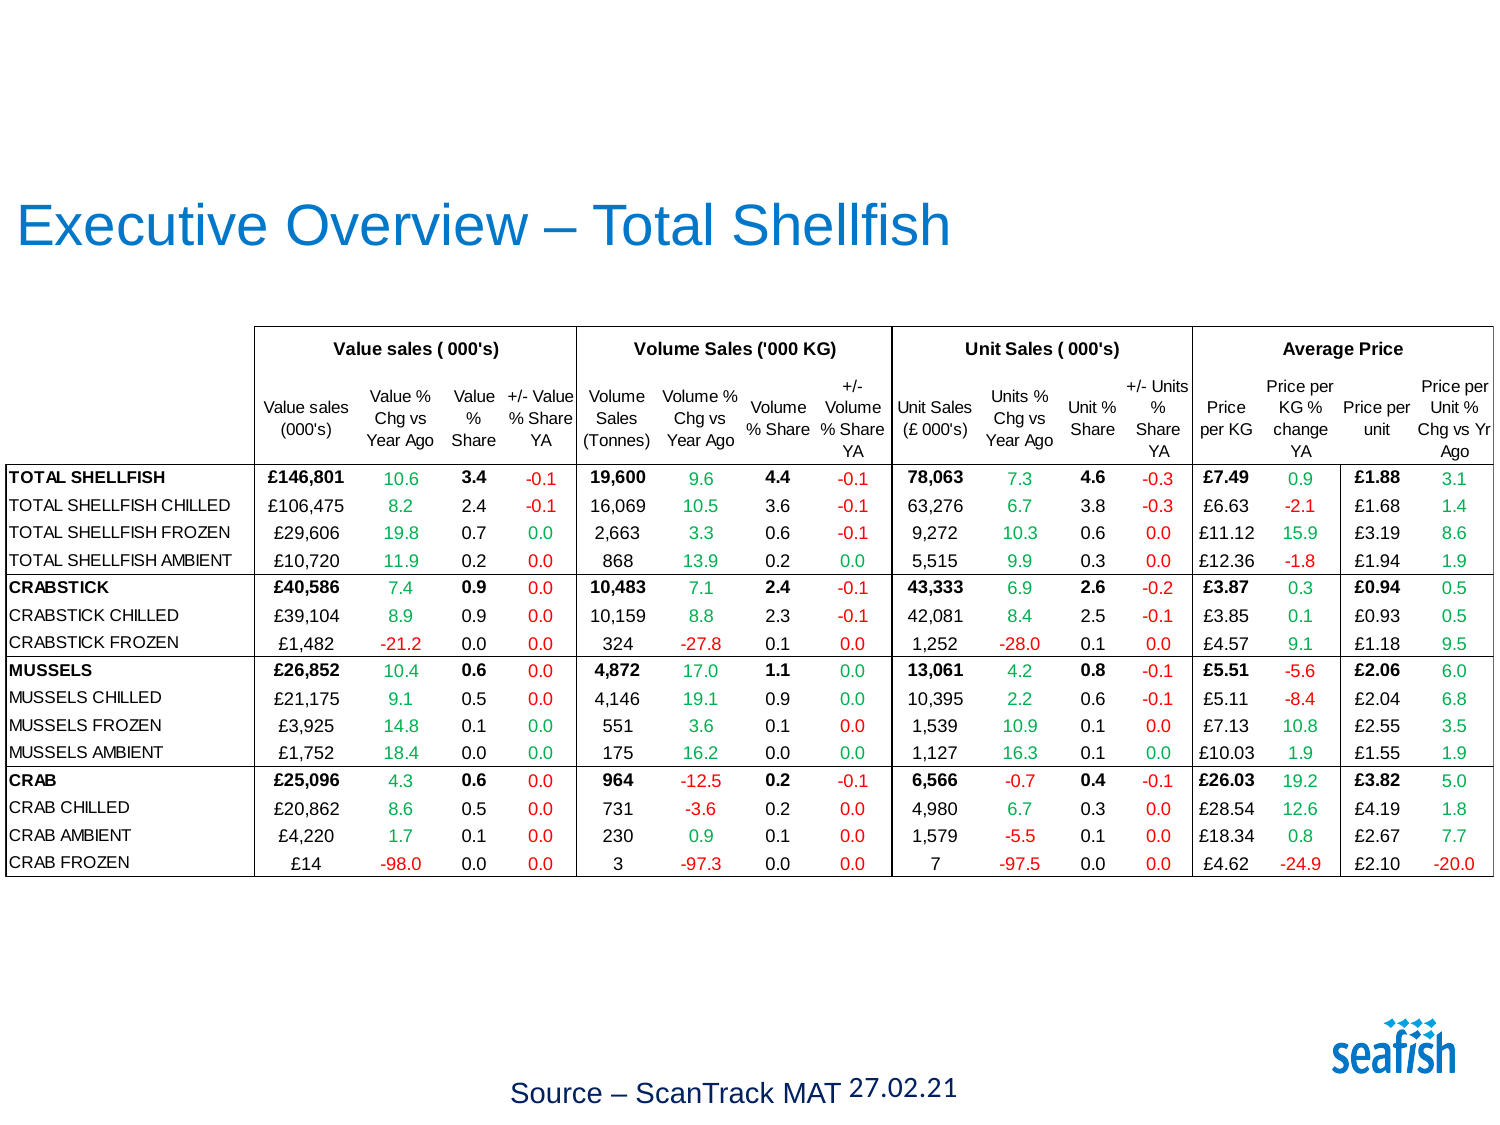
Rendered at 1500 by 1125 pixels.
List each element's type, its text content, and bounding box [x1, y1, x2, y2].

picture [842, 1072, 1001, 1114]
title Executive Overview – Total Shellfish [1, 177, 1419, 268]
text_box Source – ScanTrack MAT [0, 1067, 857, 1117]
picture [5, 326, 1495, 878]
picture [1407, 1018, 1417, 1022]
picture [1332, 1018, 1455, 1074]
